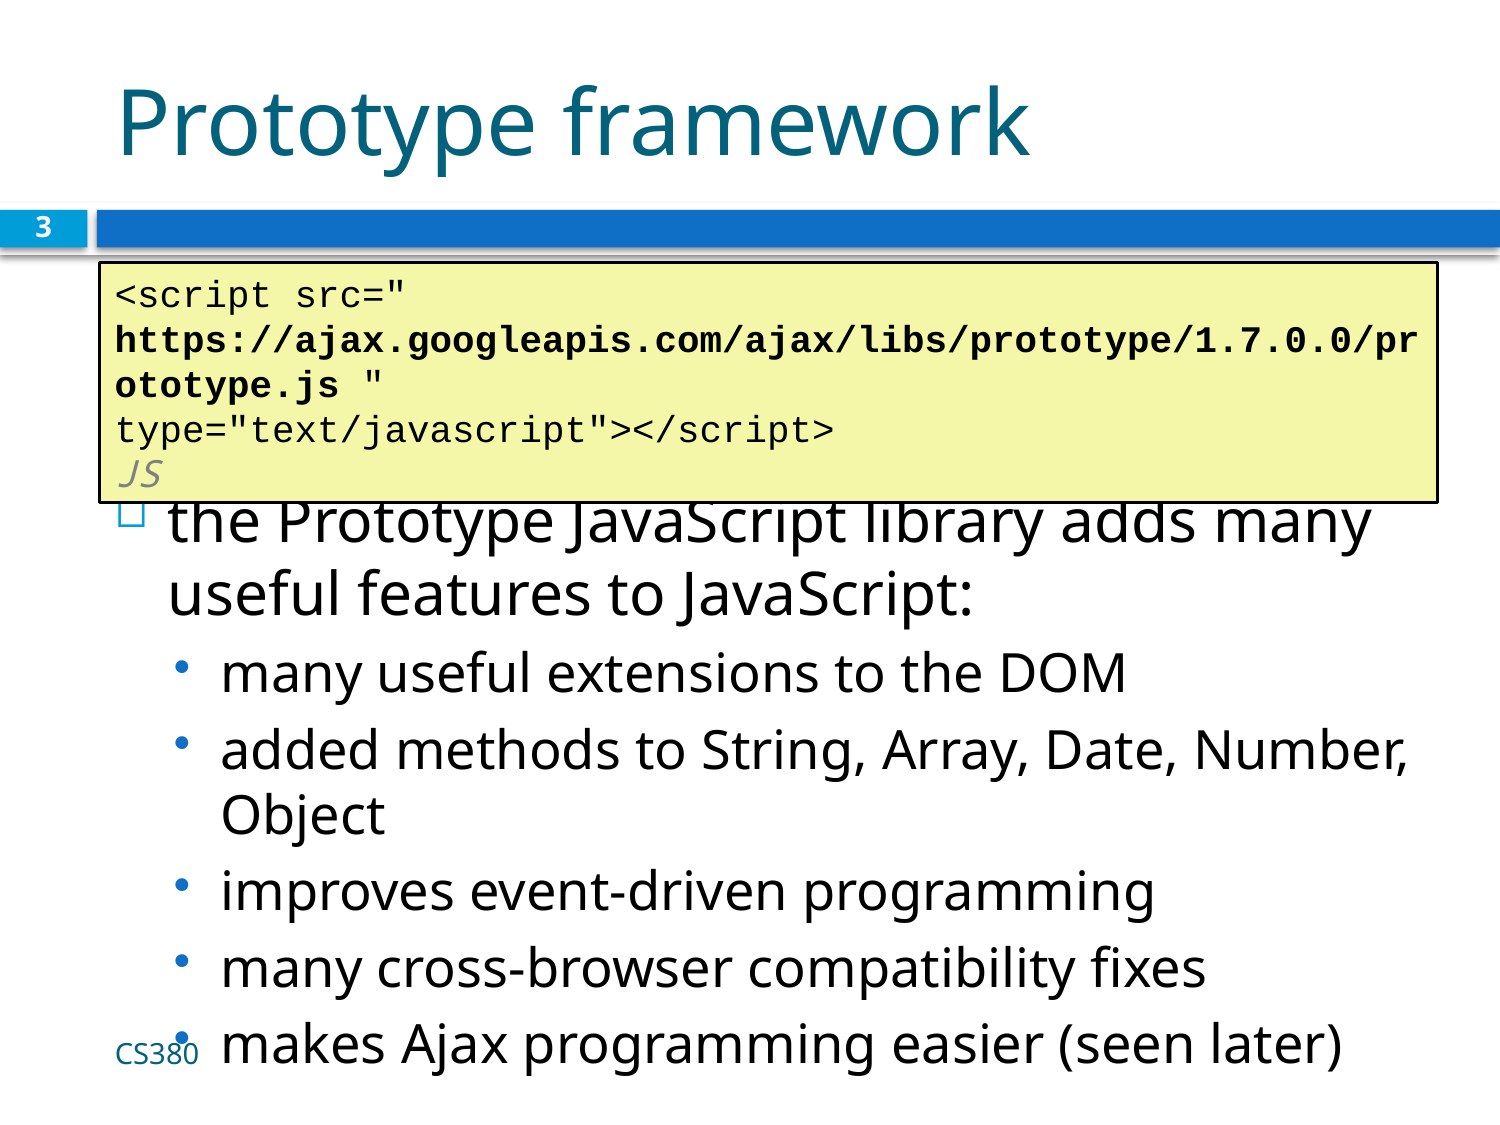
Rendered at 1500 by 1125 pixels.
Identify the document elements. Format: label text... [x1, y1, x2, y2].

text_box <script src=" https://ajax.googleapis.com/ajax/libs/prototype/1.7.0.0/prototype.js " type="text/javascript"></script> JS [99, 262, 1438, 503]
list the Prototype JavaScript library adds many useful features to JavaScript: many useful extensions to the DOM added methods to String, Array, Date, Number, Object improves event-driven programming many cross-browser compatibility fixes makes Ajax programming easier (seen later) [100, 474, 1439, 776]
footer CS380 [99, 1025, 990, 1085]
slide_number 3 [0, 208, 88, 249]
title Prototype framework [100, 37, 1439, 201]
